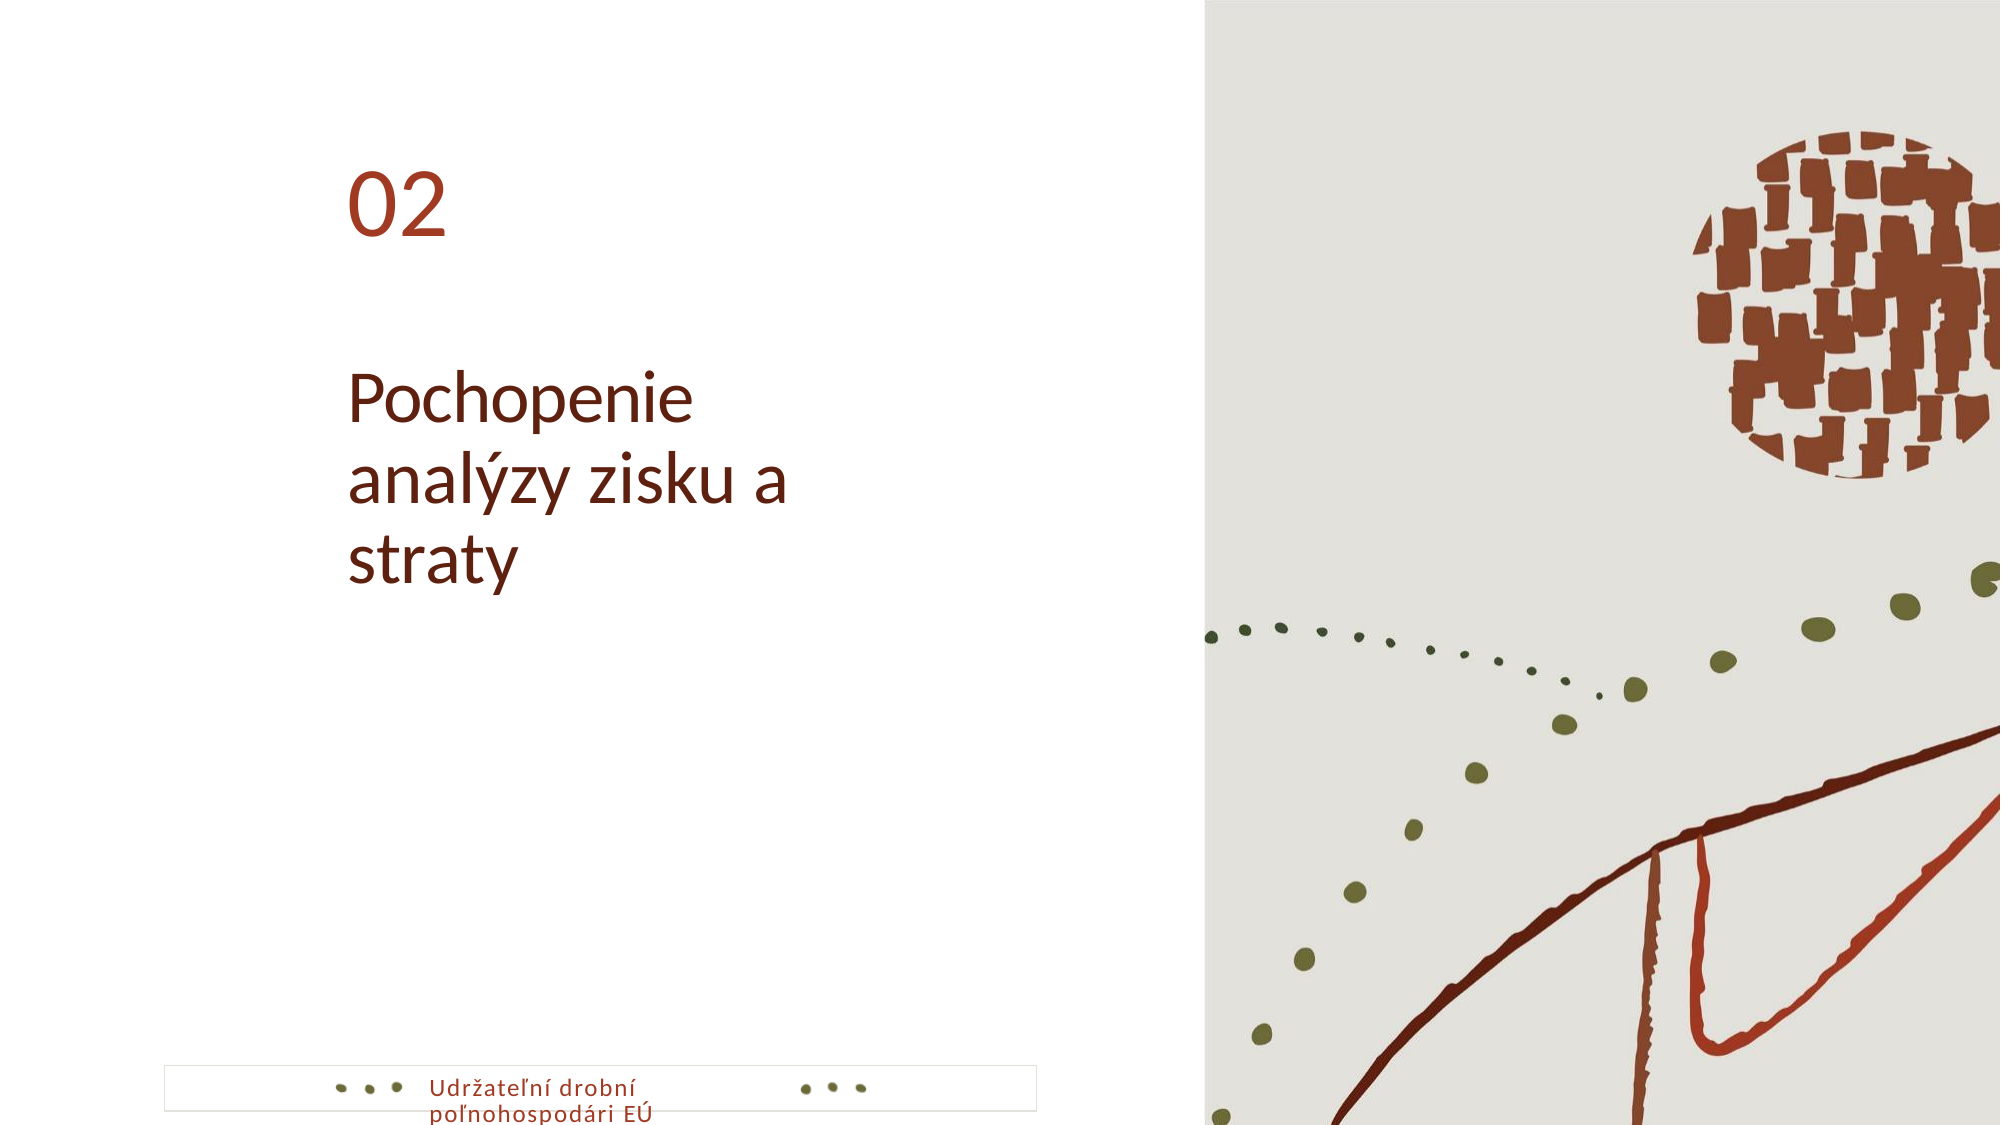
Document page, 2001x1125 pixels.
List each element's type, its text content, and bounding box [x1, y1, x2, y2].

text_box 02 [345, 134, 452, 257]
picture [797, 1052, 870, 1125]
text_box Pochopenie analýzy zisku a straty [345, 343, 799, 599]
picture [332, 1051, 406, 1125]
text_box Udržateľní drobní poľnohospodári EÚ [427, 1075, 772, 1125]
picture [1204, 0, 2000, 1125]
